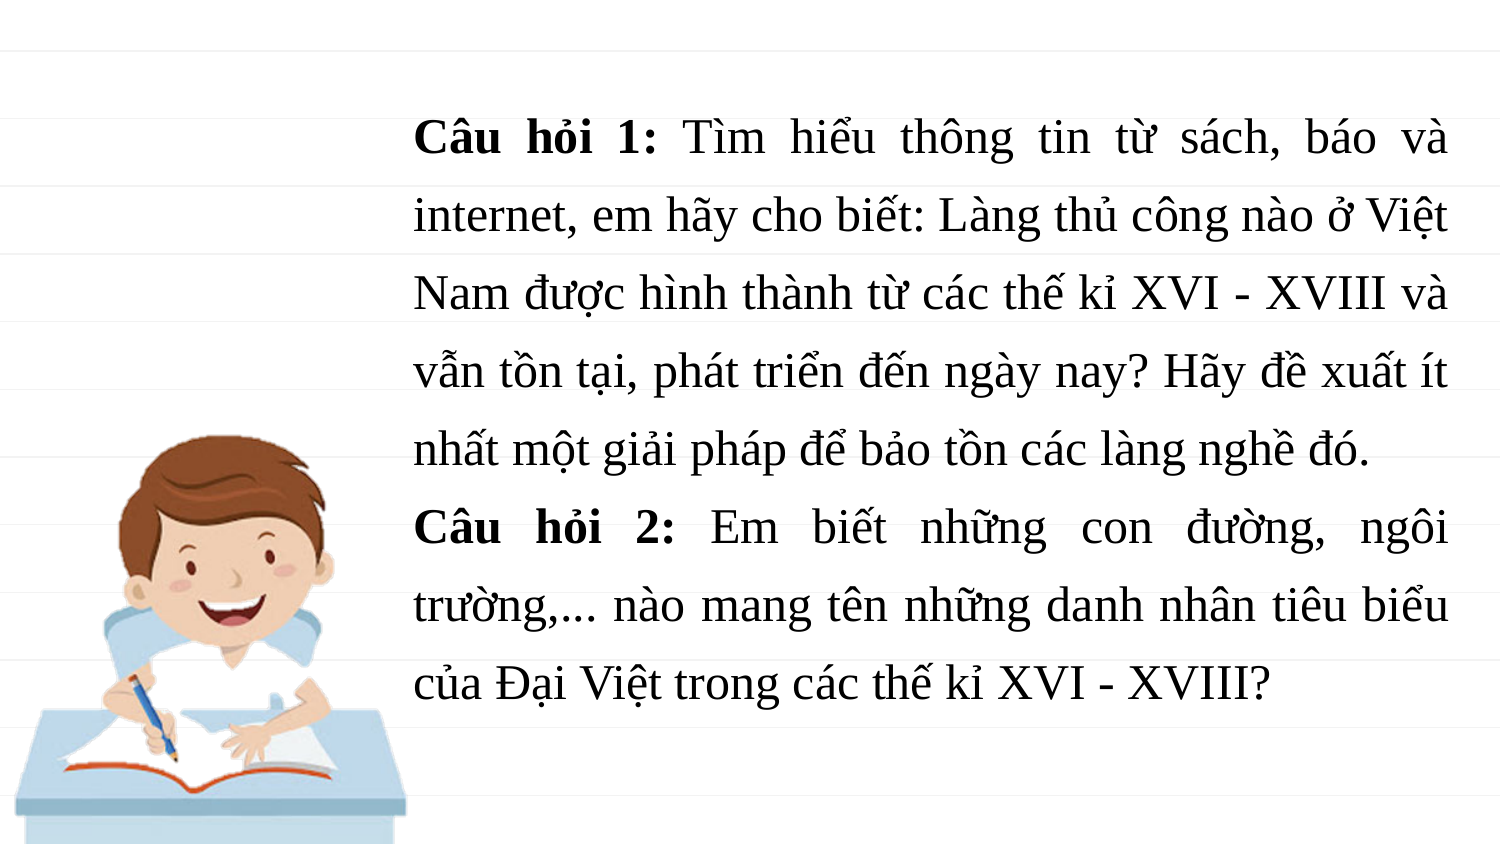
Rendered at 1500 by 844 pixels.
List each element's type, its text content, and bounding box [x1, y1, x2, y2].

picture [2, 418, 434, 844]
text_box Câu hỏi 1: Tìm hiểu thông tin từ sách, báo và internet, em hãy cho biết: Làng thủ công nào ở Việt Nam được hình thành từ các thế kỉ XVI - XVIII và vẫn tồn tại, phát triển đến ngày nay? Hãy đề xuất ít nhất một giải pháp để bảo tồn các làng nghề đó. Câu hỏi 2: Em biết những con đường, ngôi trường,... nào mang tên những danh nhân tiêu biểu của Đại Việt trong các thế kỉ XVI - XVIII? [398, 78, 1465, 717]
